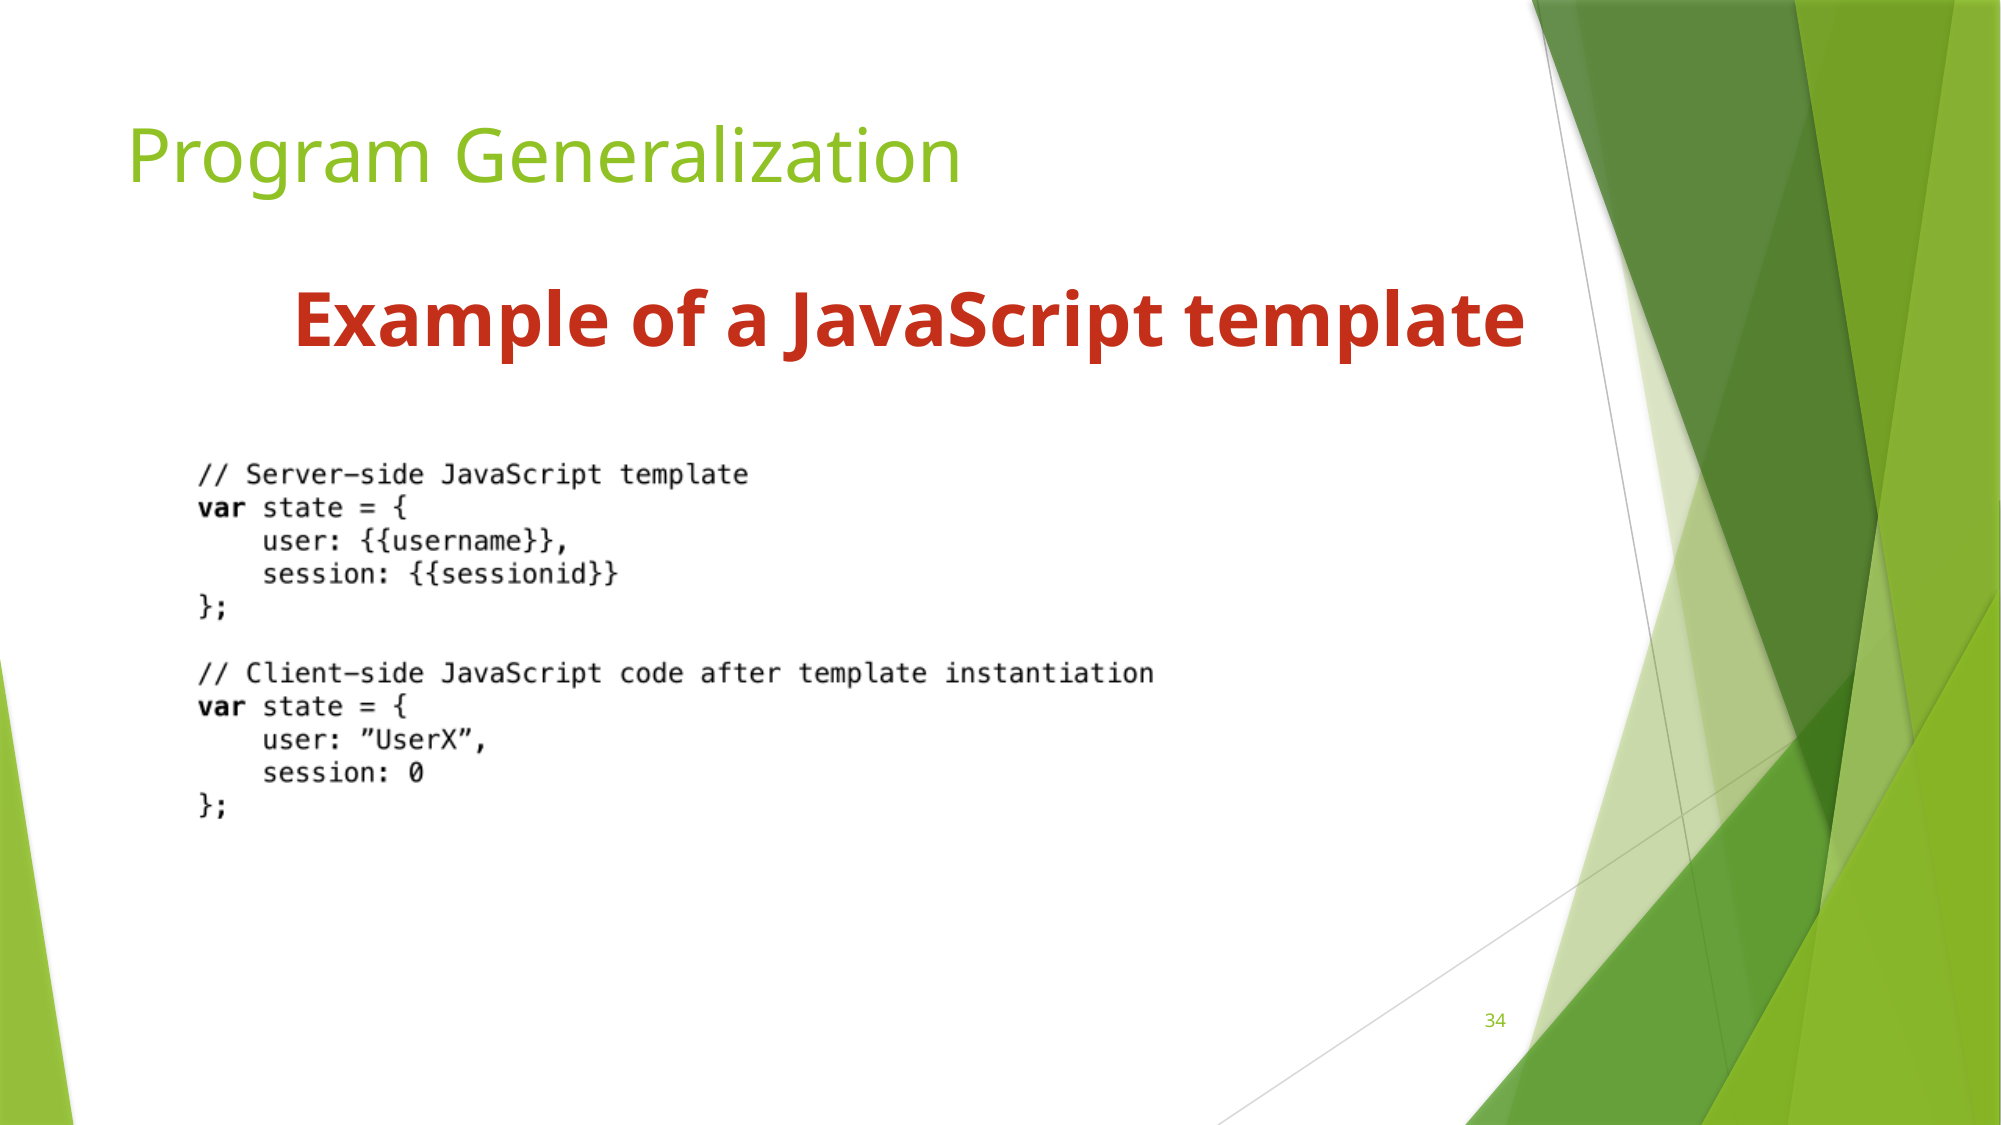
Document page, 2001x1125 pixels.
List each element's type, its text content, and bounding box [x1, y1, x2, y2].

slide_number 34 [1409, 991, 1522, 1051]
text_box Example of a JavaScript template [257, 263, 1543, 369]
picture [166, 435, 1261, 842]
title Program Generalization [111, 99, 1522, 317]
